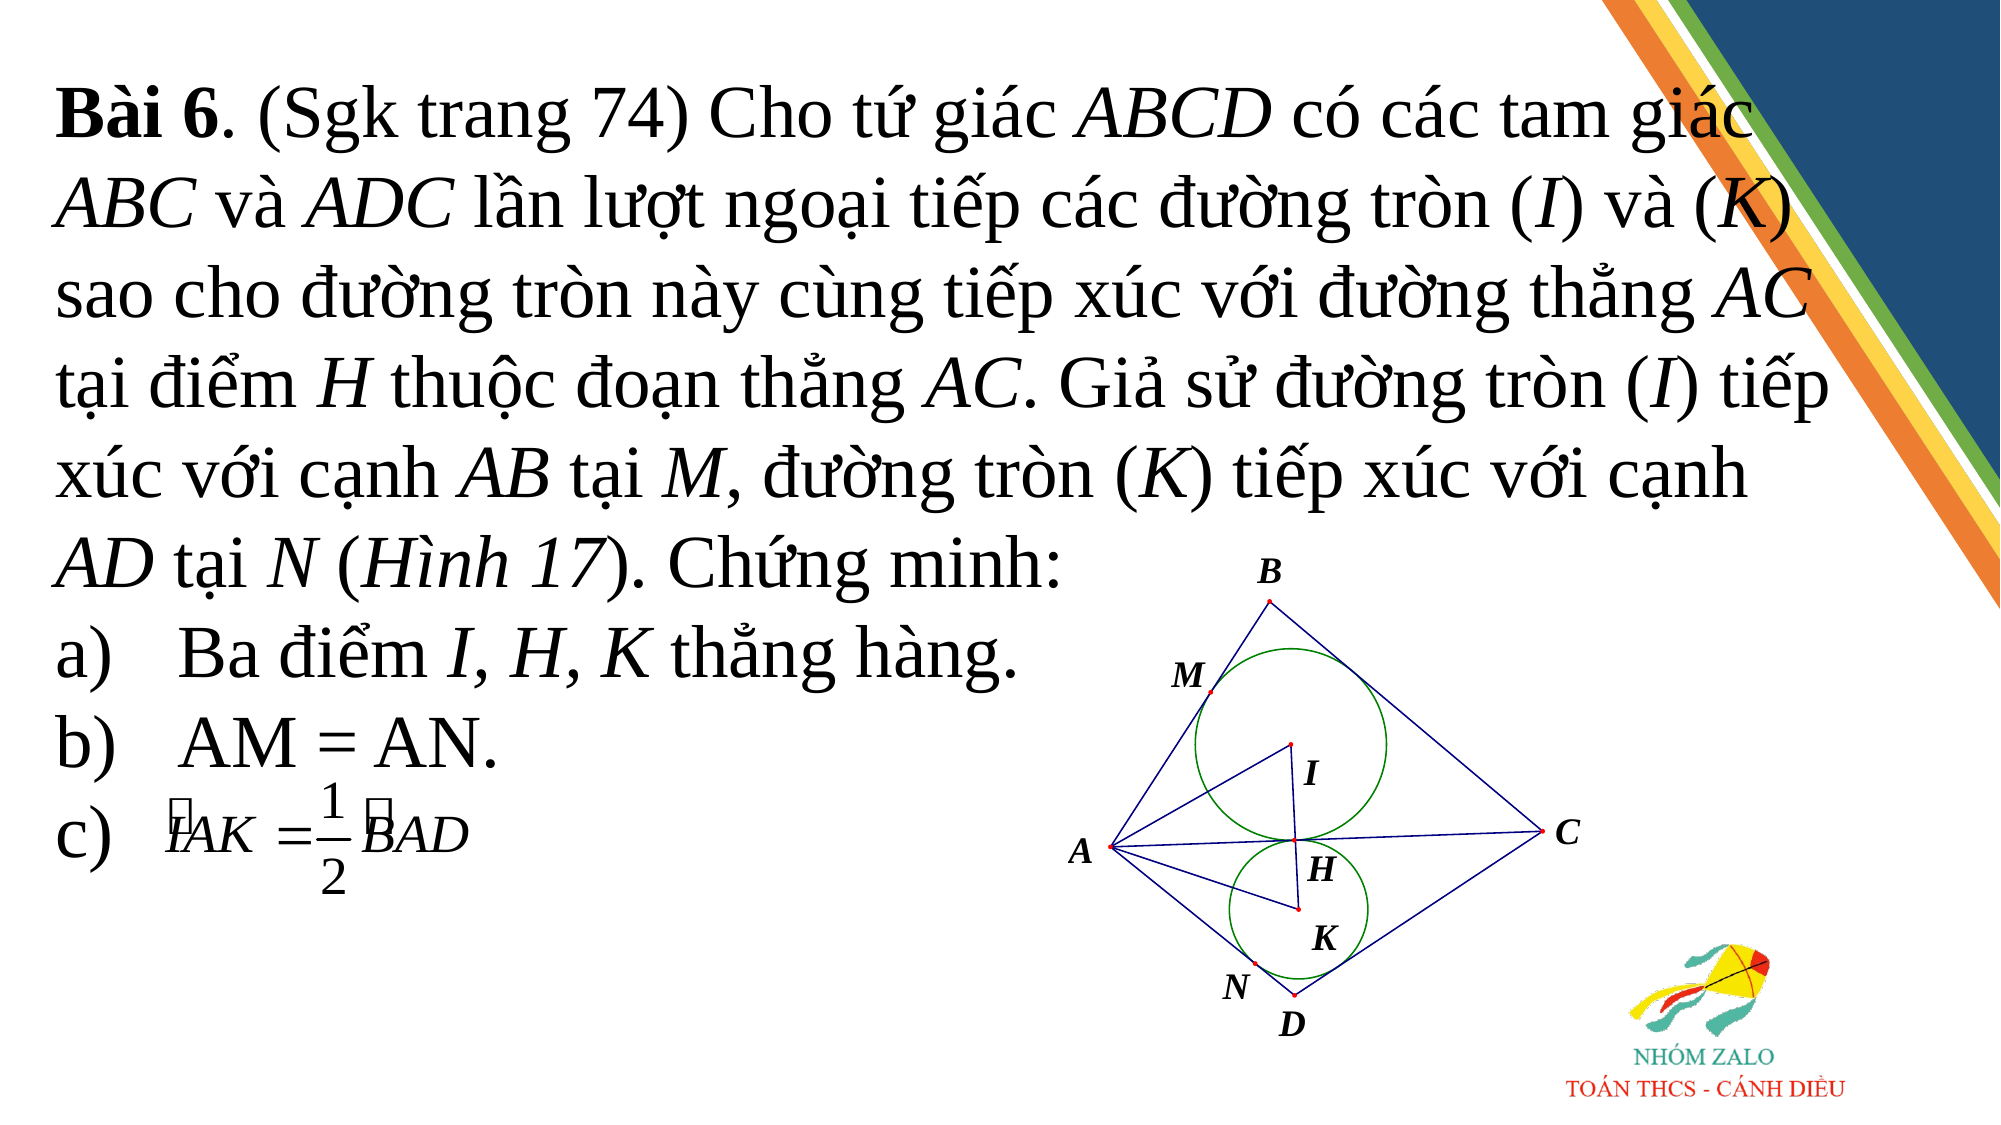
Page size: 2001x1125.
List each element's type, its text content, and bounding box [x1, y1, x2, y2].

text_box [1823, 0, 2000, 921]
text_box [154, 767, 479, 906]
picture [1052, 534, 1887, 1125]
text_box Bài 6. (Sgk trang 74) Cho tứ giác ABCD có các tam giác ABC và ADC lần lượt ngoại tiếp các đường tròn (I) và (K) sao cho đường tròn này cùng tiếp xúc với đường thẳng AC tại điểm H thuộc đoạn thẳng AC. Giả sử đường tròn (I) tiếp xúc với cạnh AB tại M, đường tròn (K) tiếp xúc với cạnh AD tại N (Hình 17). Chứng minh: Ba điểm I, H, K thẳng hàng. AM = AN. c) [40, 55, 1875, 971]
